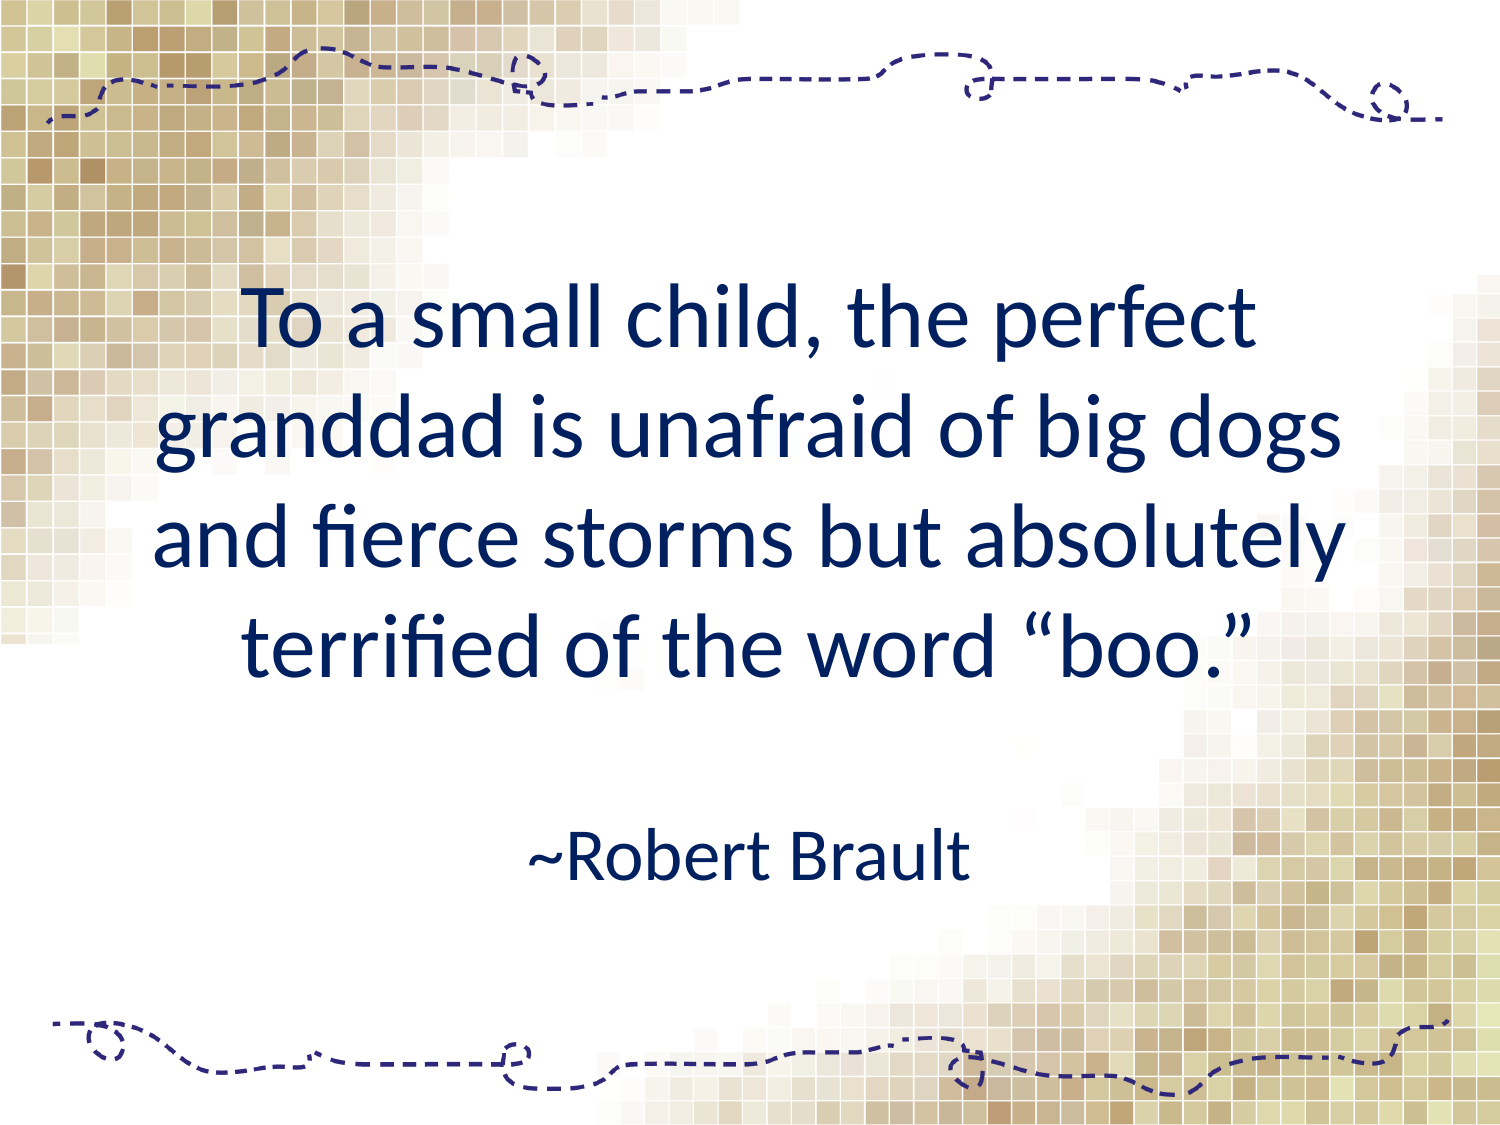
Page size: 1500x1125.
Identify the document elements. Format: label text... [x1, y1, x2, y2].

title To a small child, the perfect granddad is unafraid of big dogs and fierce storms but absolutely terrified of the word “boo.” ~Robert Brault [112, 248, 1388, 904]
picture [0, 0, 1500, 1125]
